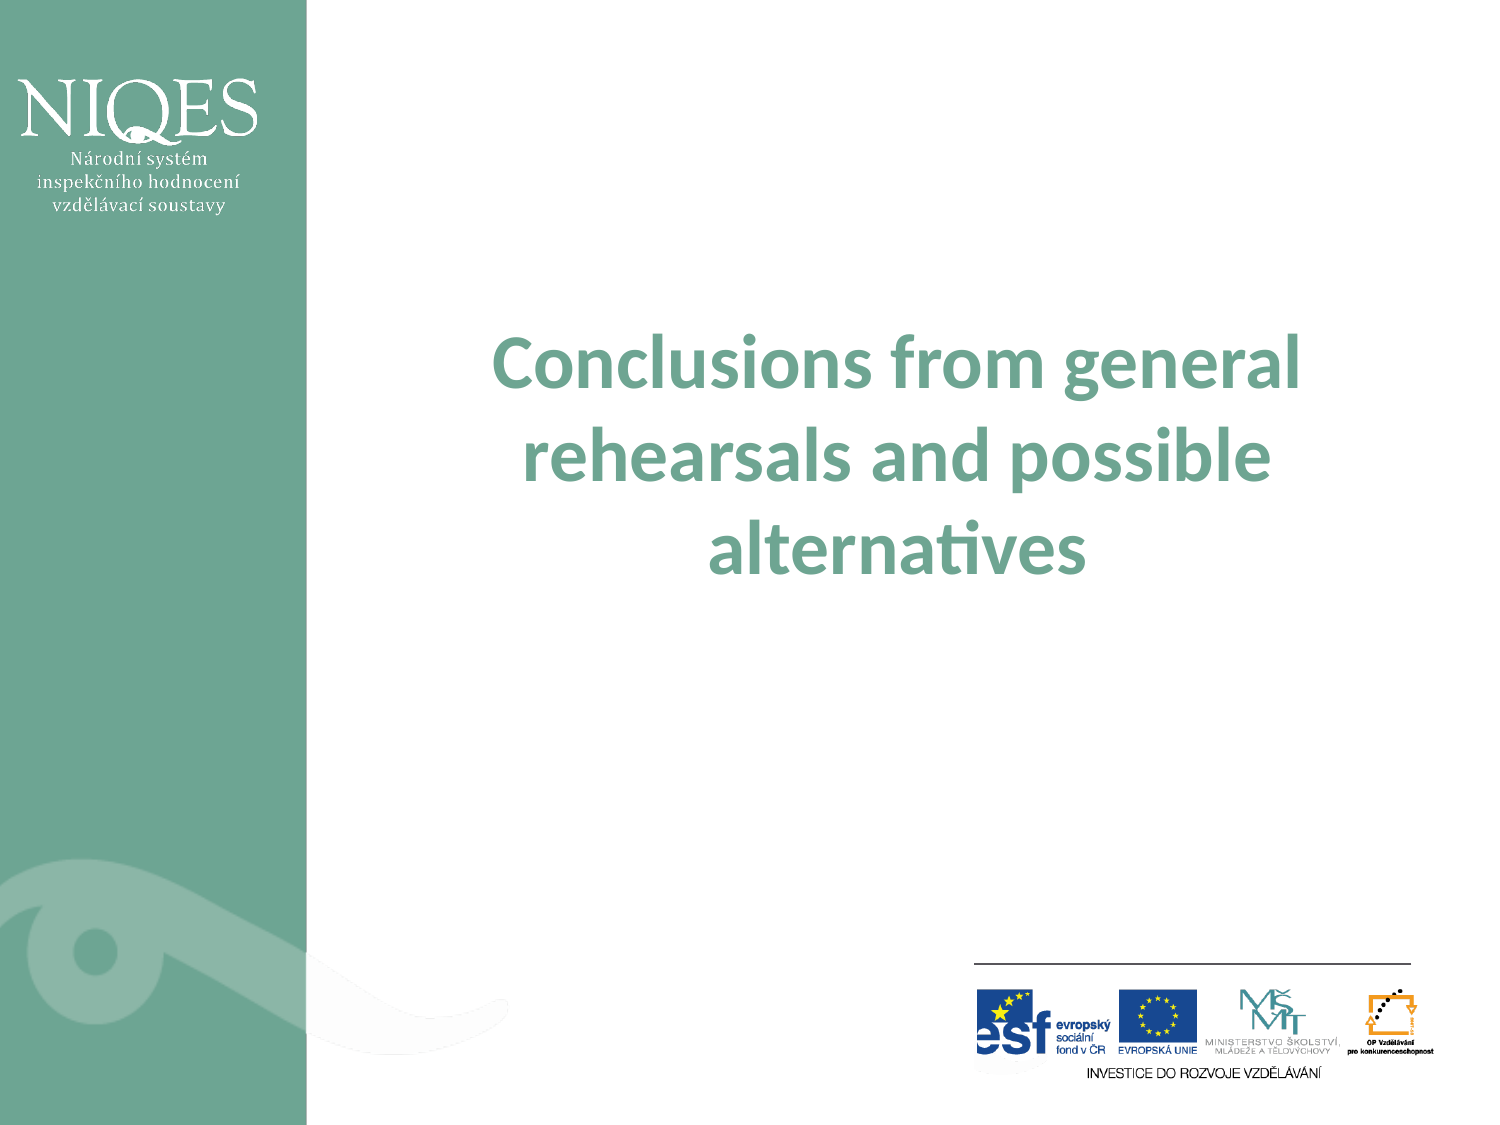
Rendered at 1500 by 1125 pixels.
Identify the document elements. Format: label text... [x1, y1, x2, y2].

list Conclusions from general rehearsals and possible alternatives [336, 302, 1459, 598]
picture [0, 0, 1500, 1125]
